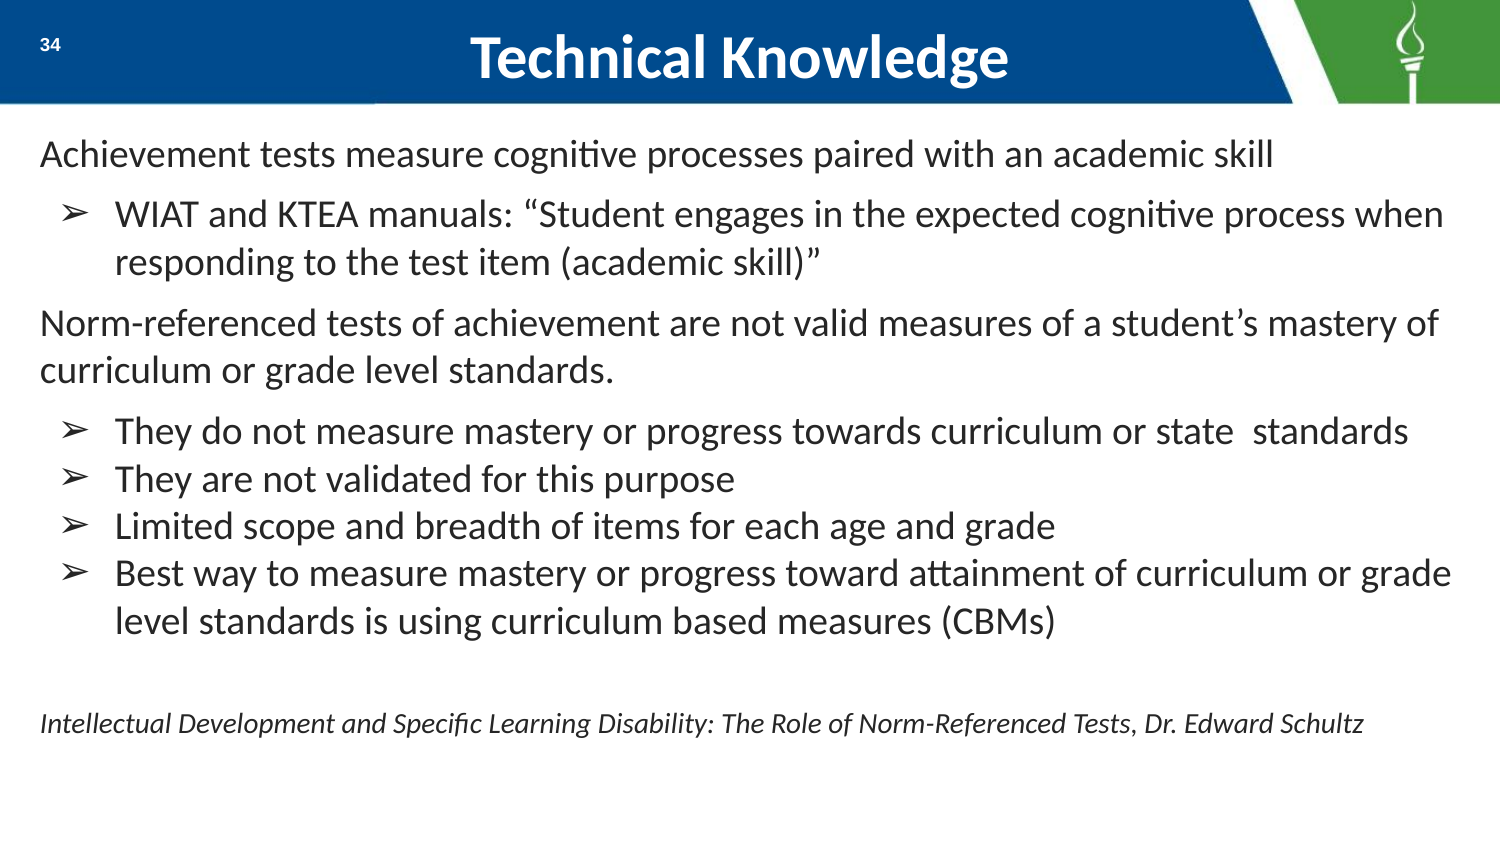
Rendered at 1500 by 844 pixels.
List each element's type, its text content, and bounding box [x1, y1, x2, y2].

list Achievement tests measure cognitive processes paired with an academic skill WIAT and KTEA manuals: “Student engages in the expected cognitive process when responding to the test item (academic skill)” Norm-referenced tests of achievement are not valid measures of a student’s mastery of curriculum or grade level standards. They do not measure mastery or progress towards curriculum or state standards They are not validated for this purpose Limited scope and breadth of items for each age and grade Best way to measure mastery or progress toward attainment of curriculum or grade level standards is using curriculum based measures (CBMs) Intellectual Development and Specific Learning Disability: The Role of Norm-Referenced Tests, Dr. Edward Schultz [24, 120, 1475, 799]
slide_number 34 [24, 21, 150, 67]
picture [0, 0, 1500, 844]
title Technical Knowledge [15, 9, 1466, 99]
